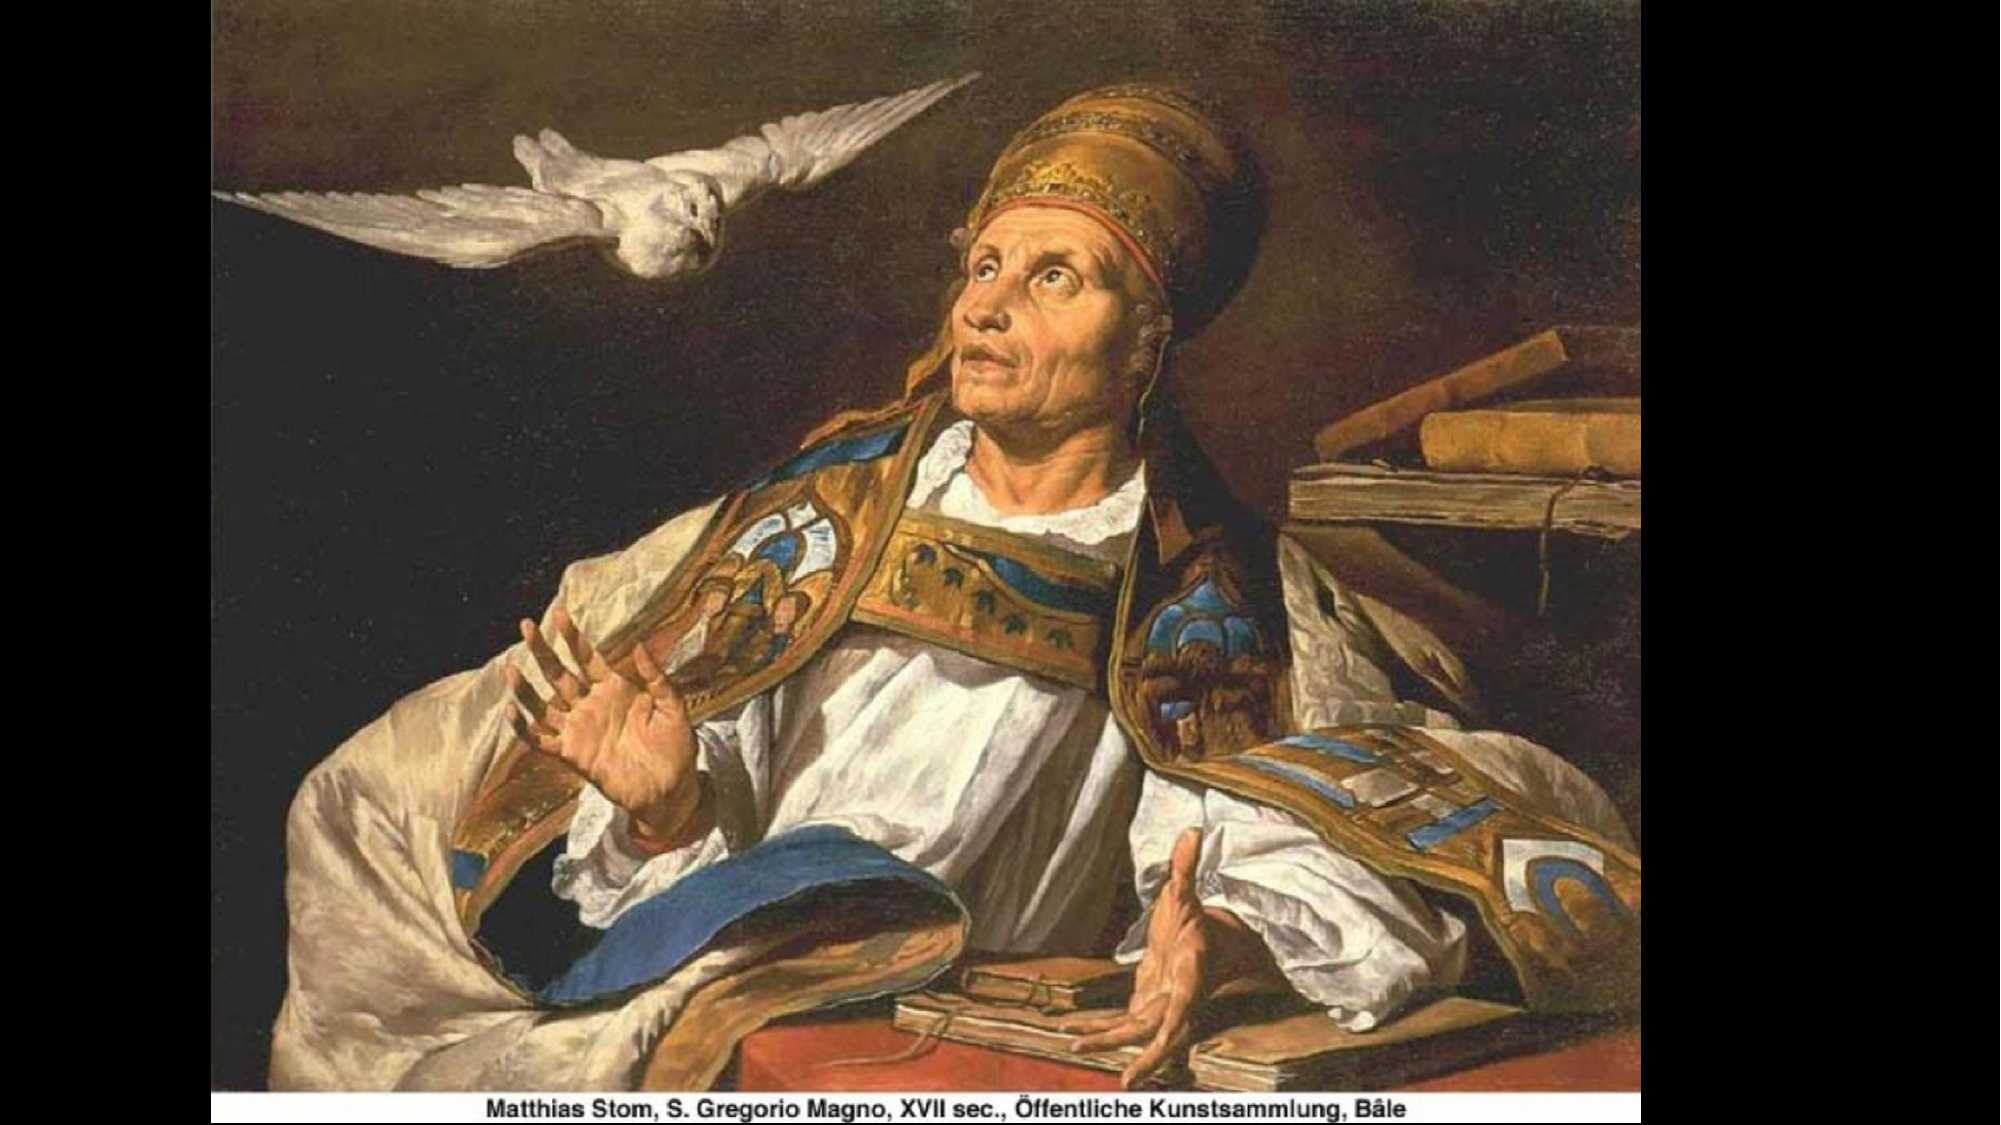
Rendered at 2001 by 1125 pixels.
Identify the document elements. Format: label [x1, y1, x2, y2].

picture [211, 0, 1641, 1123]
